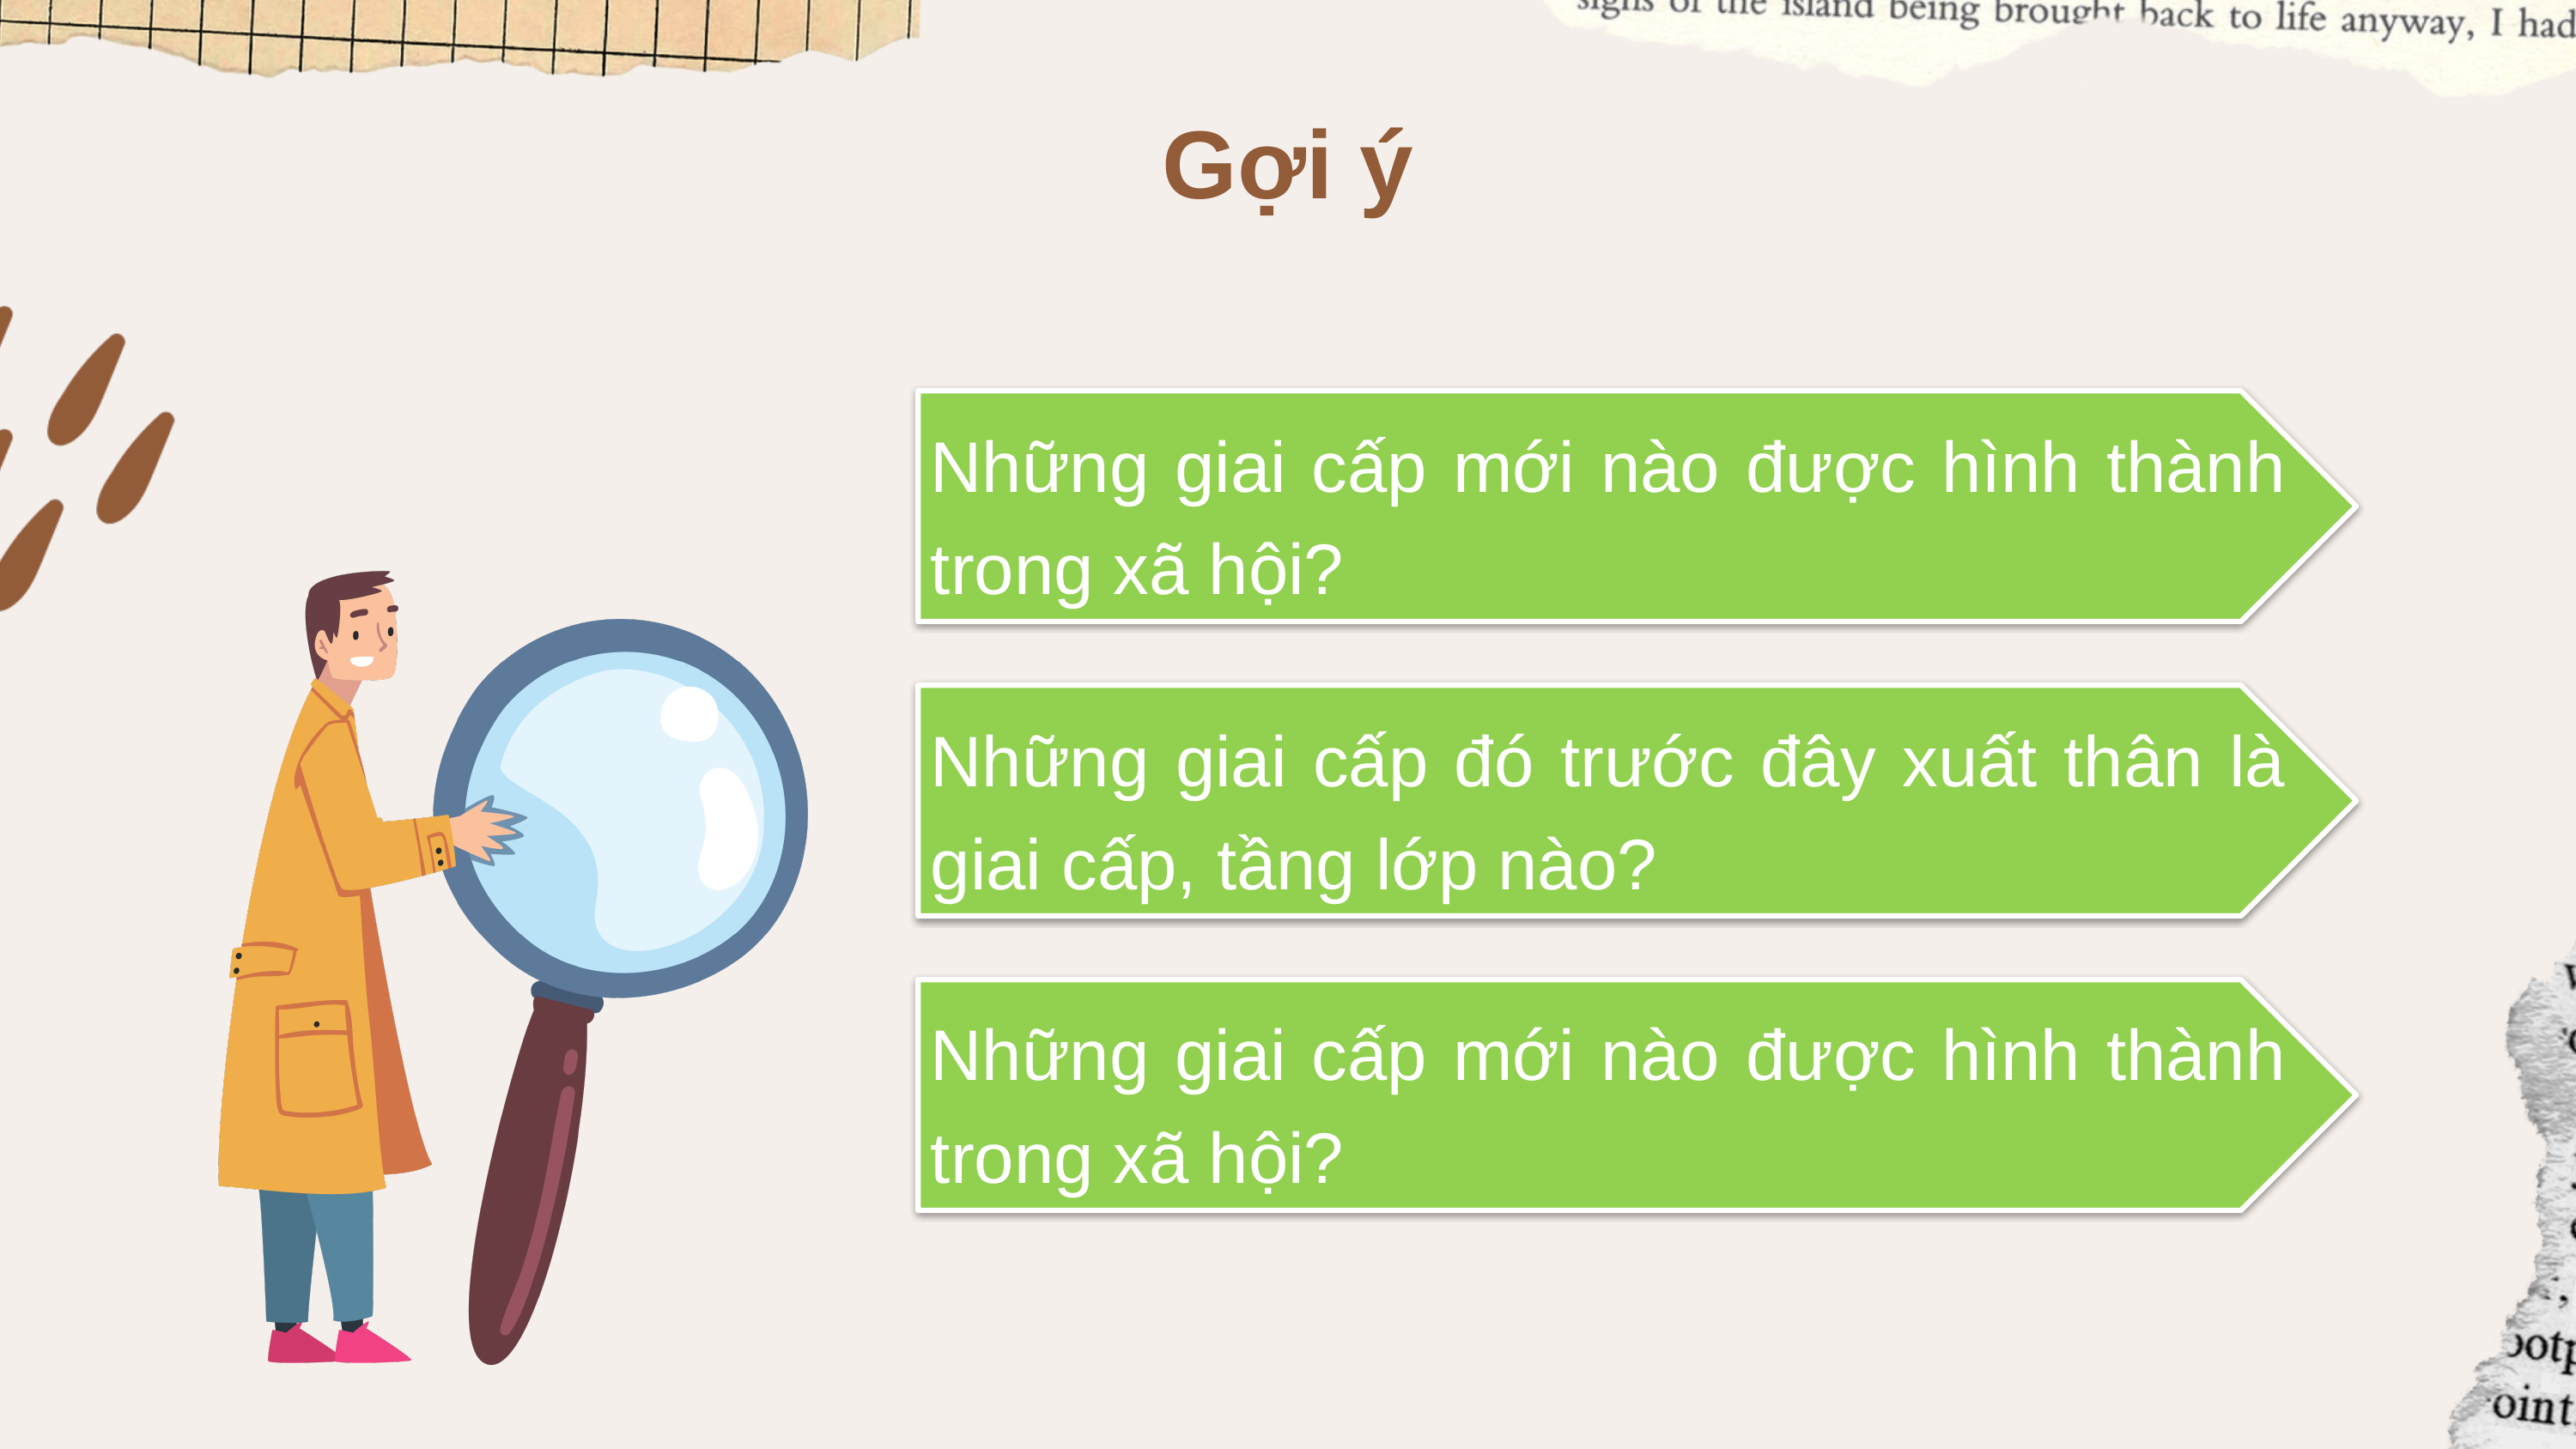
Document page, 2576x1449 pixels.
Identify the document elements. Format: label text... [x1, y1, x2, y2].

picture [2432, 699, 2576, 1449]
text_box Những giai cấp đó trước đây xuất thân là giai cấp, tầng lớp nào? [915, 682, 2360, 919]
text_box Gợi ý [0, 72, 2576, 225]
text_box Những giai cấp mới nào được hình thành trong xã hội? [915, 388, 2360, 625]
picture [1516, 0, 2576, 122]
picture [0, 0, 924, 80]
text_box Những giai cấp mới nào được hình thành trong xã hội? [915, 977, 2360, 1214]
picture [214, 570, 822, 1390]
picture [0, 306, 176, 614]
